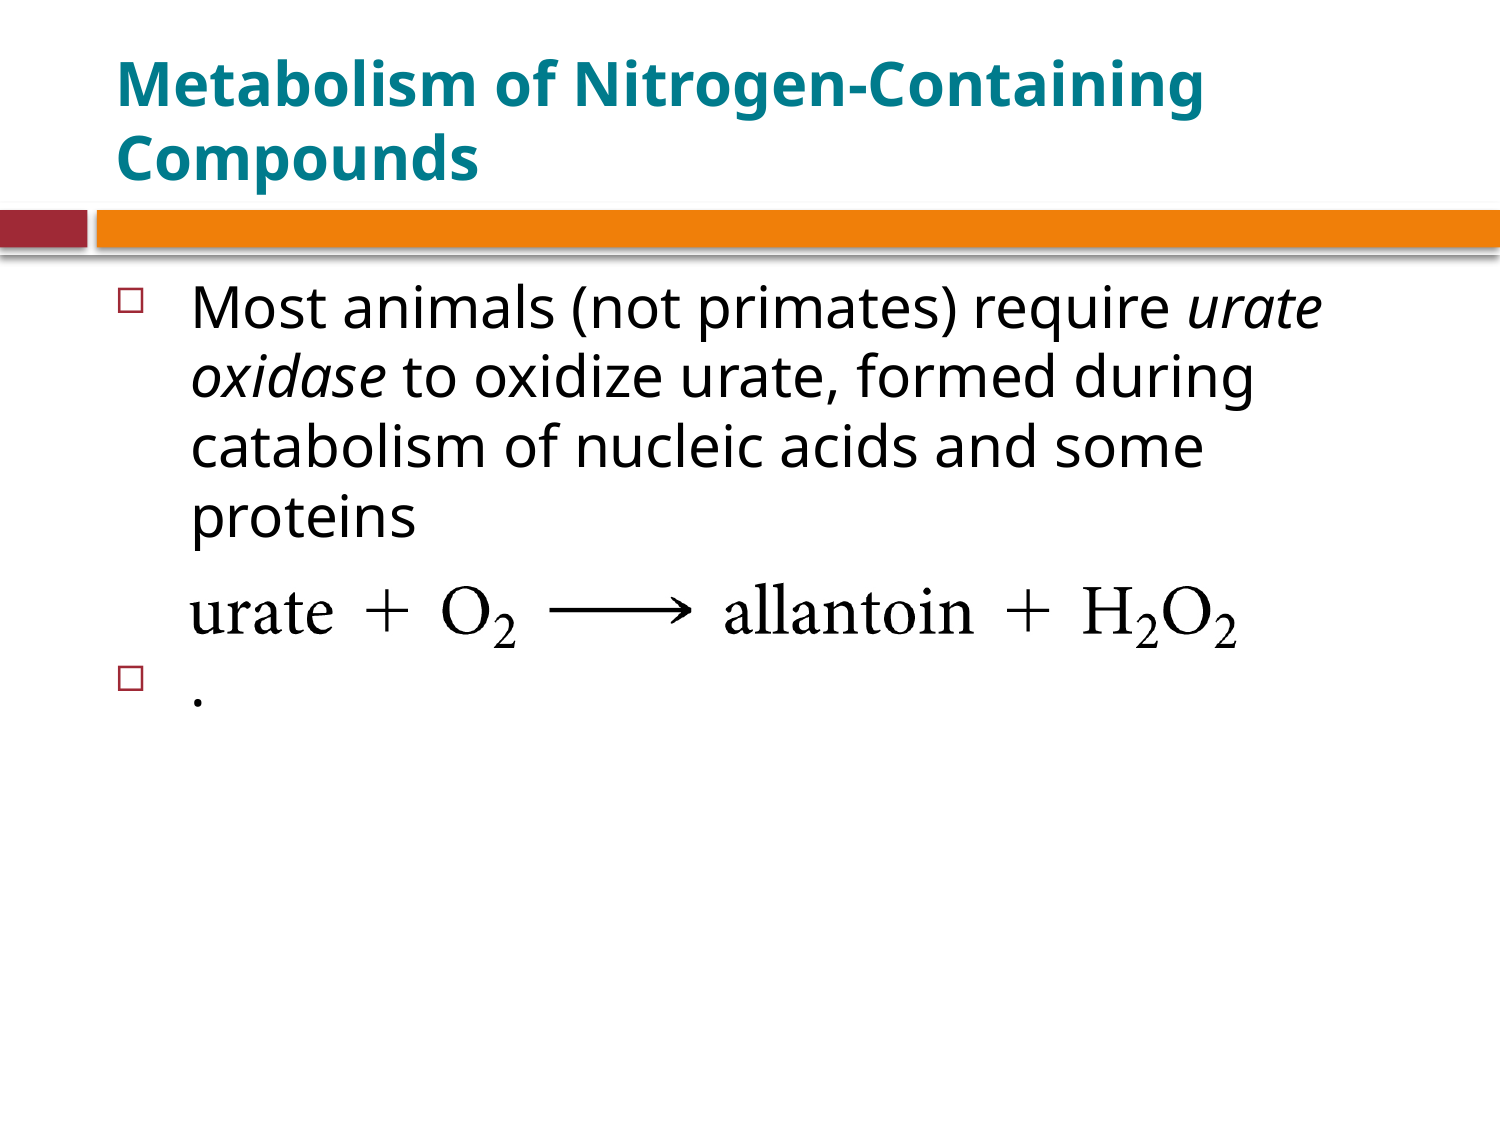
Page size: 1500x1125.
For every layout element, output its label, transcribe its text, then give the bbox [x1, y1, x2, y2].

title Metabolism of Nitrogen-Containing Compounds [100, 37, 1438, 200]
list Most animals (not primates) require urate oxidase to oxidize urate, formed during catabolism of nucleic acids and some proteins . [100, 262, 1438, 1000]
picture [187, 574, 1238, 667]
